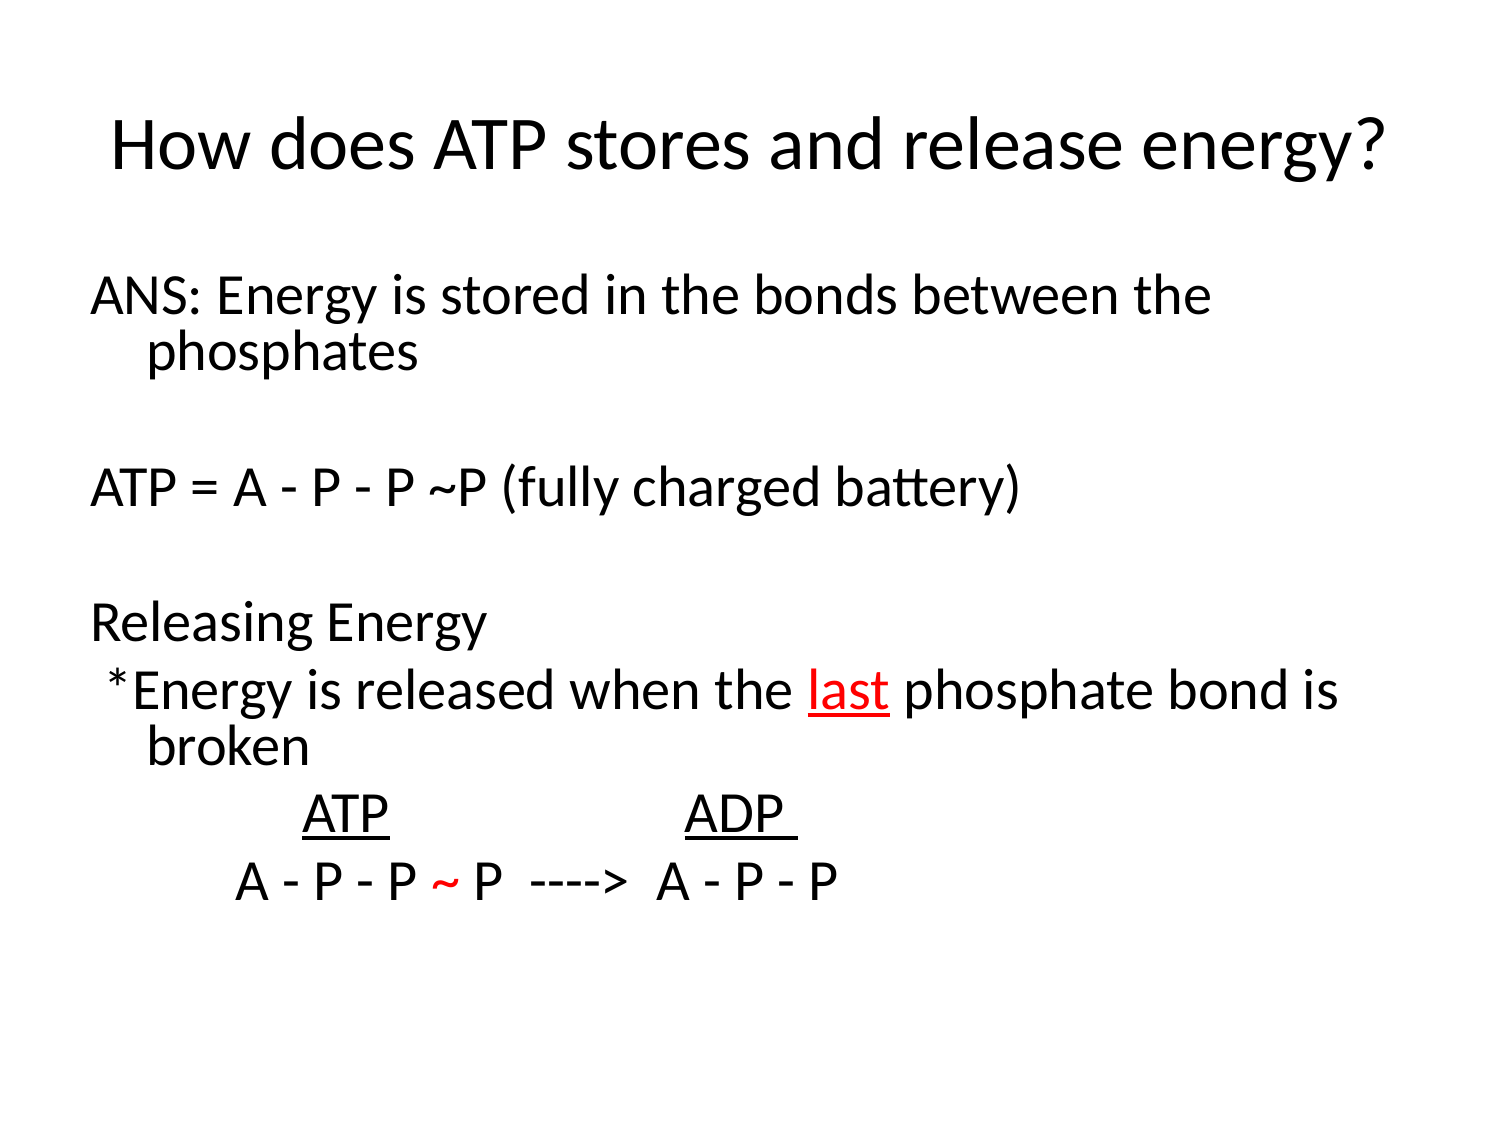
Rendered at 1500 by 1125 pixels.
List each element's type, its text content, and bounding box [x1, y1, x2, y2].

title How does ATP stores and release energy? [75, 45, 1425, 233]
list ANS: Energy is stored in the bonds between the phosphates ATP = A - P - P ~P (fully charged battery) Releasing Energy *Energy is released when the last phosphate bond is broken ATP ADP A - P - P ~ P ----> A - P - P [75, 262, 1425, 1005]
